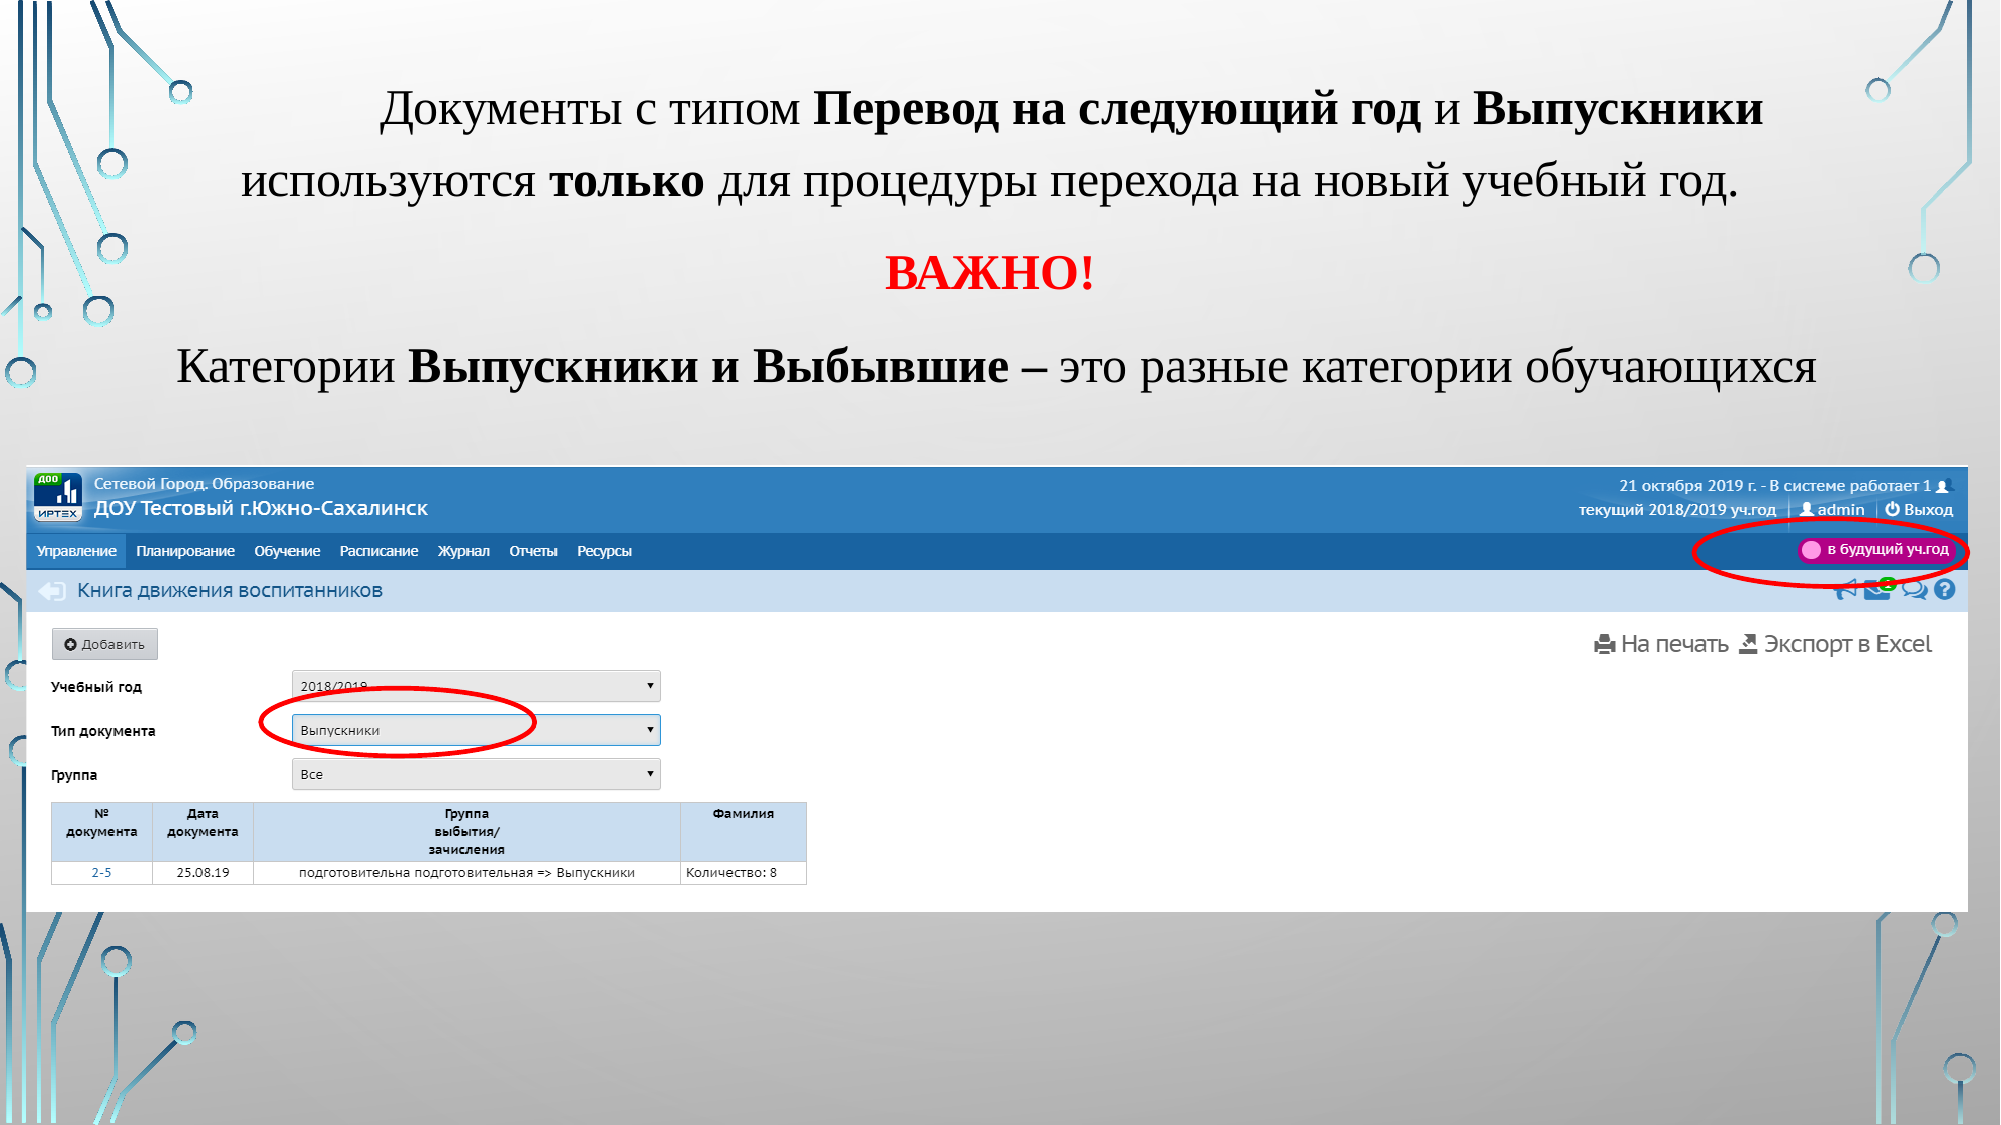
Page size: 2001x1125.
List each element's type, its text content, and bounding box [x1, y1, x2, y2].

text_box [25, 462, 1969, 914]
list Документы с типом Перевод на следующий год и Выпускники используются только для процедуры перехода на новый учебный год. ВАЖНО! Категории Выпускники и Выбывшие – это разные категории обучающихся [134, 55, 1860, 408]
